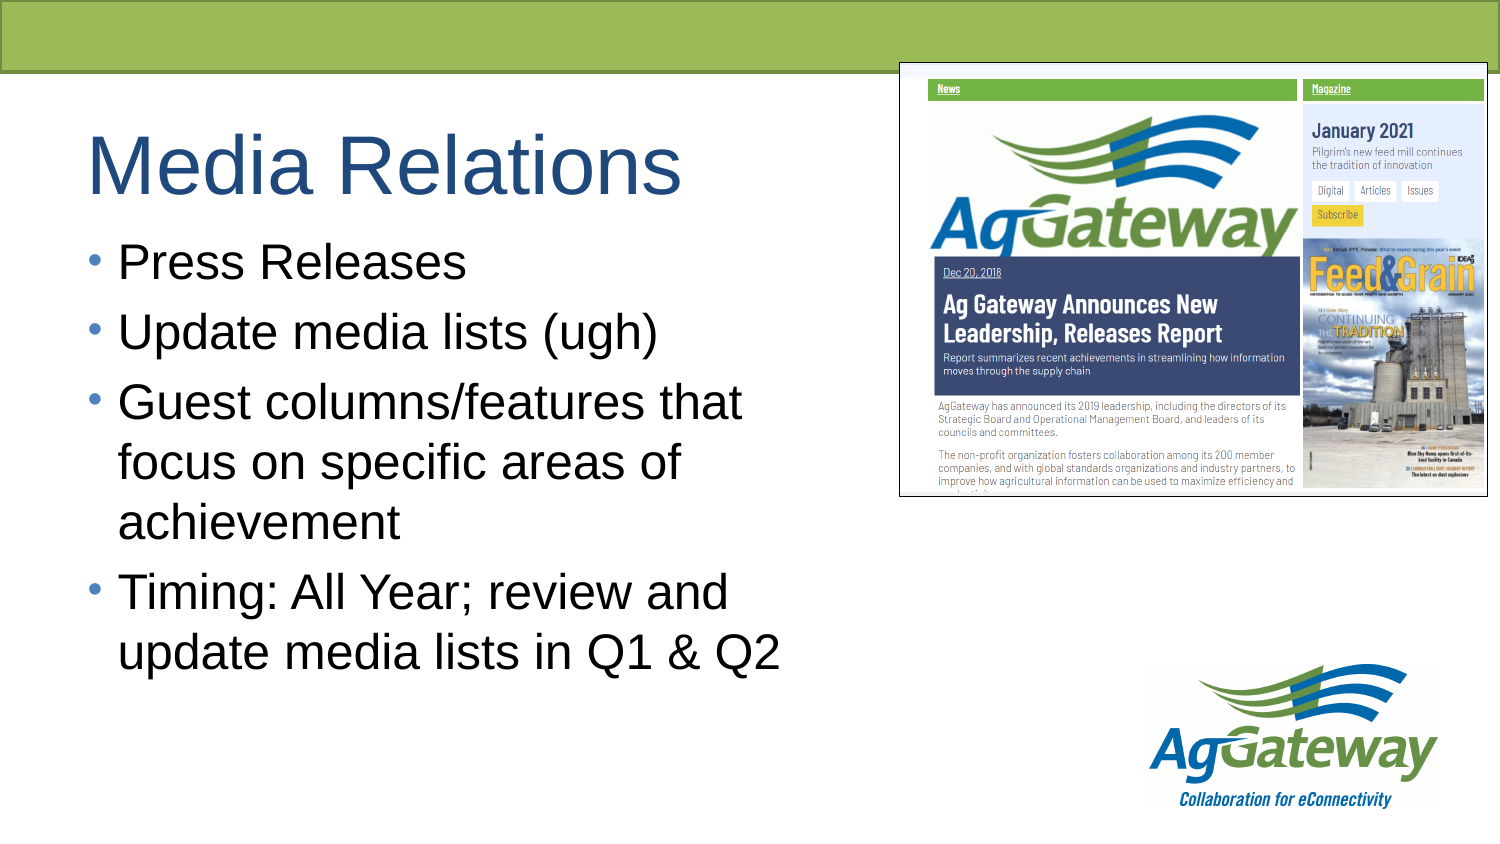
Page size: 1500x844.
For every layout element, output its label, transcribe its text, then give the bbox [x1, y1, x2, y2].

picture [899, 62, 1488, 496]
list Press Releases Update media lists (ugh) Guest columns/features that focus on specific areas of achievement Timing: All Year; review and update media lists in Q1 & Q2 [72, 221, 863, 788]
title Media Relations [71, 99, 894, 222]
picture [1149, 664, 1438, 809]
